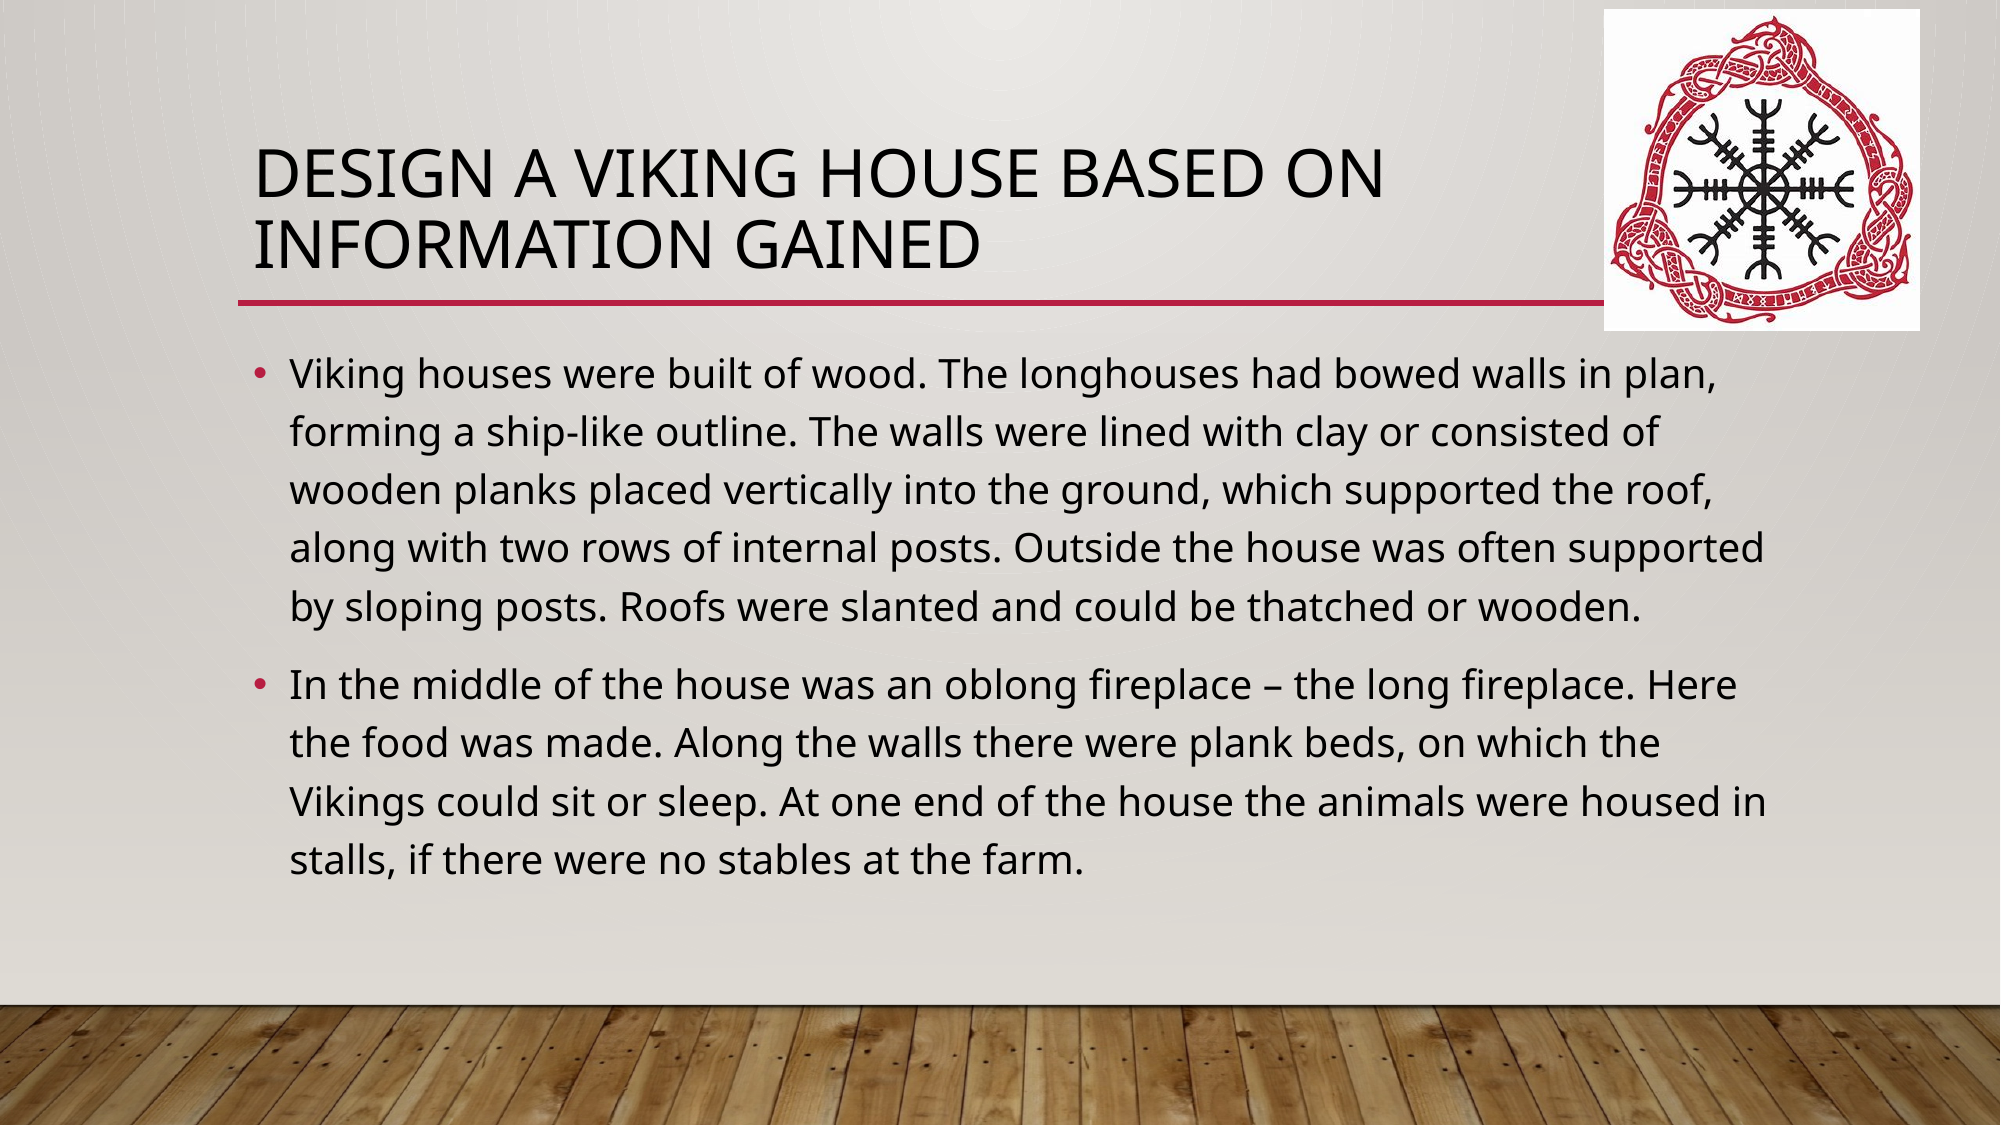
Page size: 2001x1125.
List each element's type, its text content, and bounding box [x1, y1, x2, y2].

picture [1604, 9, 1920, 331]
list Viking houses were built of wood. The longhouses had bowed walls in plan, forming a ship-like outline. The walls were lined with clay or consisted of wooden planks placed vertically into the ground, which supported the roof, along with two rows of internal posts. Outside the house was often supported by sloping posts. Roofs were slanted and could be thatched or wooden. In the middle of the house was an oblong fireplace – the long fireplace. Here the food was made. Along the walls there were plank beds, on which the Vikings could sit or sleep. At one end of the house the animals were housed in stalls, if there were no stables at the farm. [238, 330, 1814, 897]
picture [0, 1005, 2000, 1125]
title Design a Viking house based on information gained [238, 131, 1604, 305]
